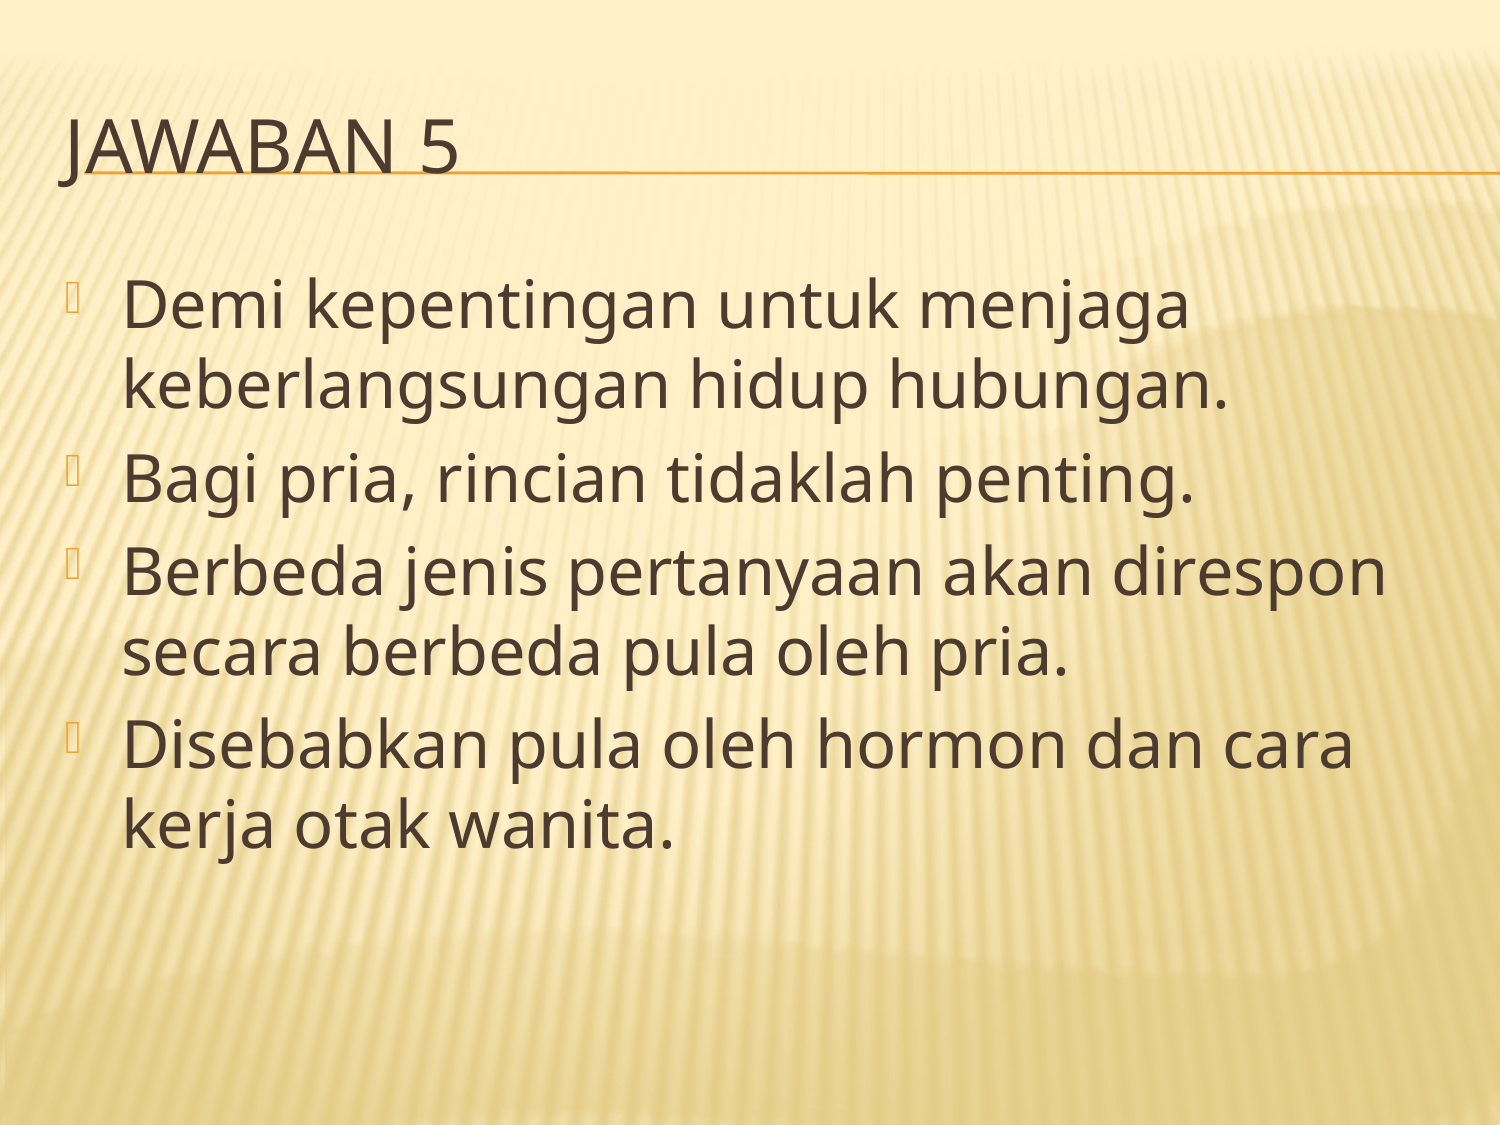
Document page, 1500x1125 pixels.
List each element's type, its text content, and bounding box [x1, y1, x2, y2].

title Jawaban 5 [50, 75, 1475, 213]
list Demi kepentingan untuk menjaga keberlangsungan hidup hubungan. Bagi pria, rincian tidaklah penting. Berbeda jenis pertanyaan akan direspon secara berbeda pula oleh pria. Disebabkan pula oleh hormon dan cara kerja otak wanita. [50, 254, 1475, 998]
